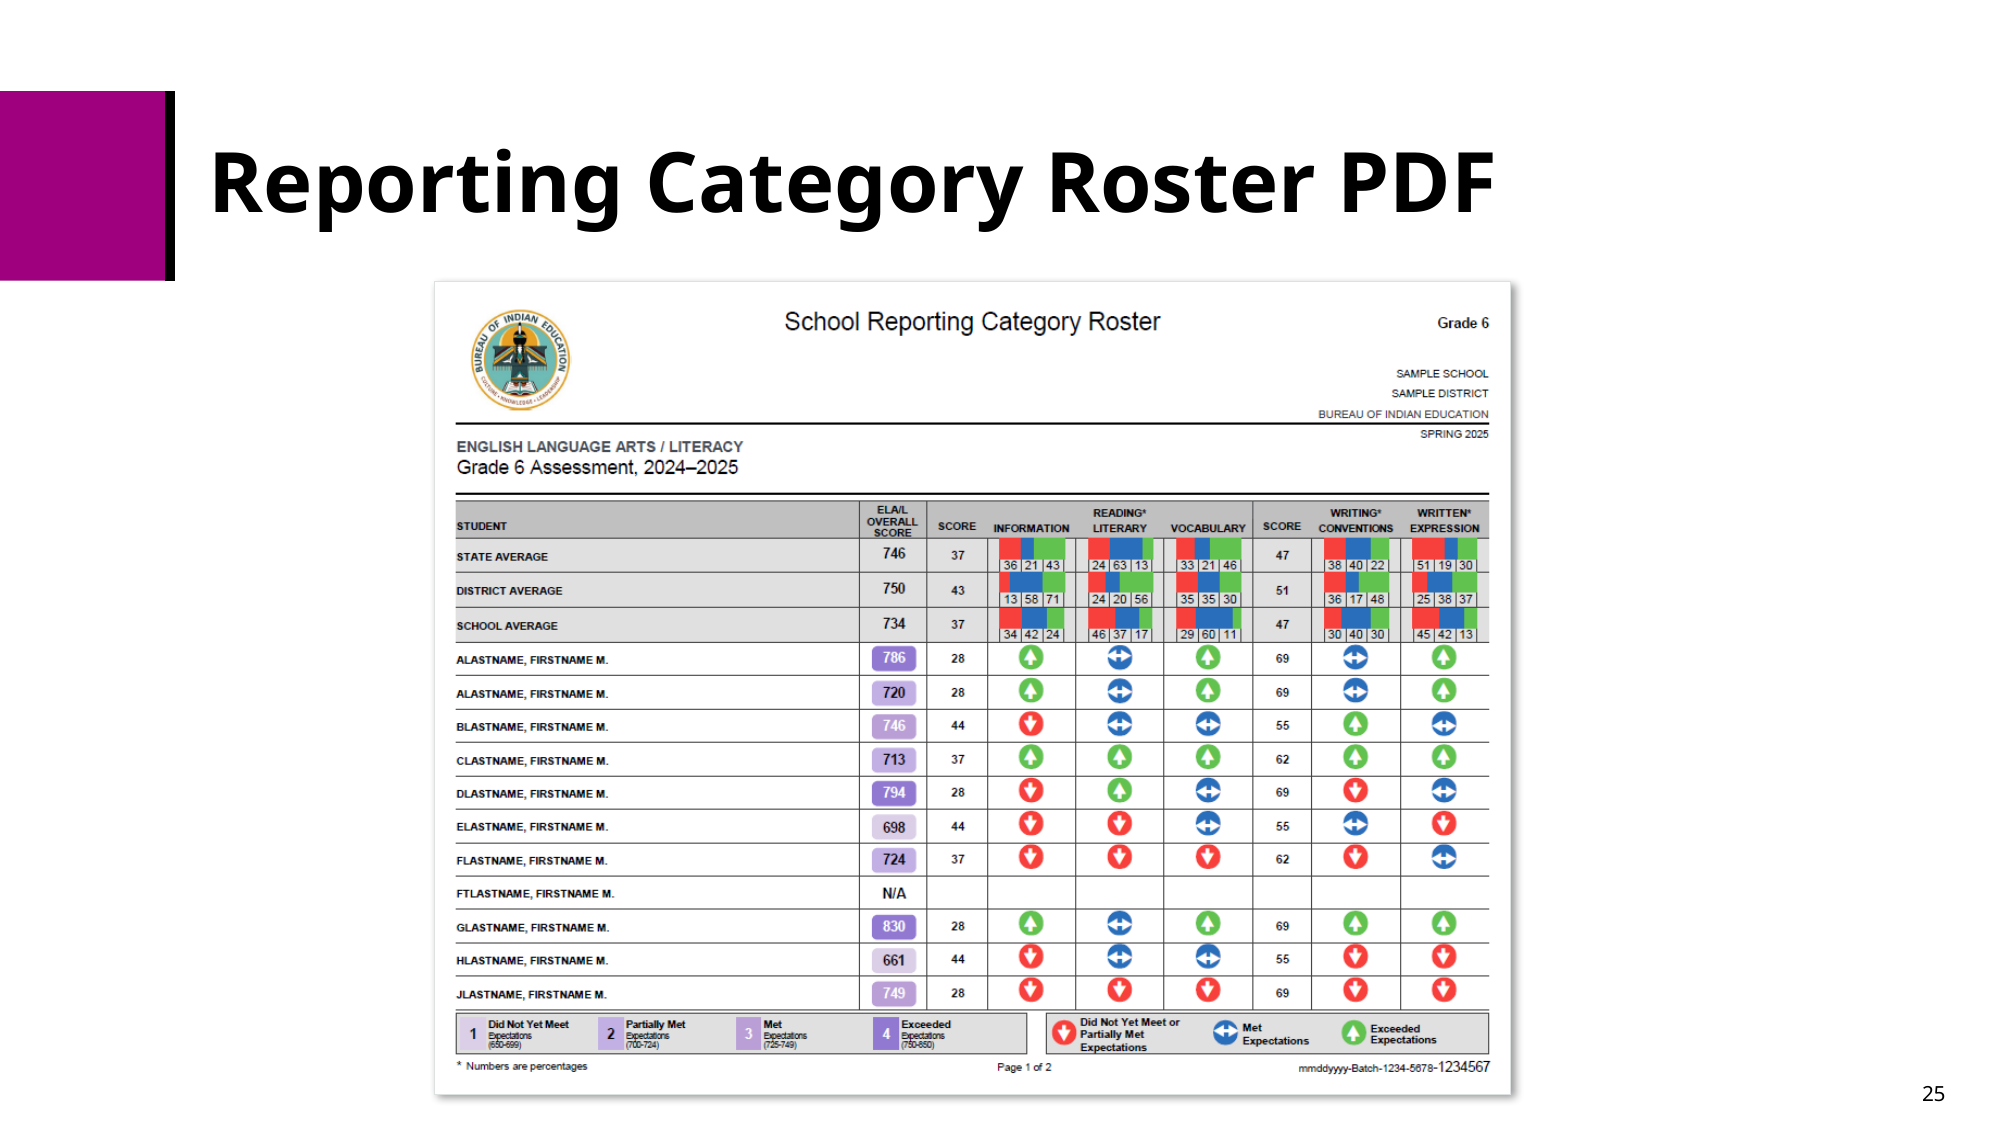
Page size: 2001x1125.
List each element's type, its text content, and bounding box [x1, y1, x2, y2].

slide_number 25 [1510, 1064, 1961, 1125]
title Reporting Category Roster PDF [194, 93, 1830, 278]
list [434, 281, 1511, 1095]
